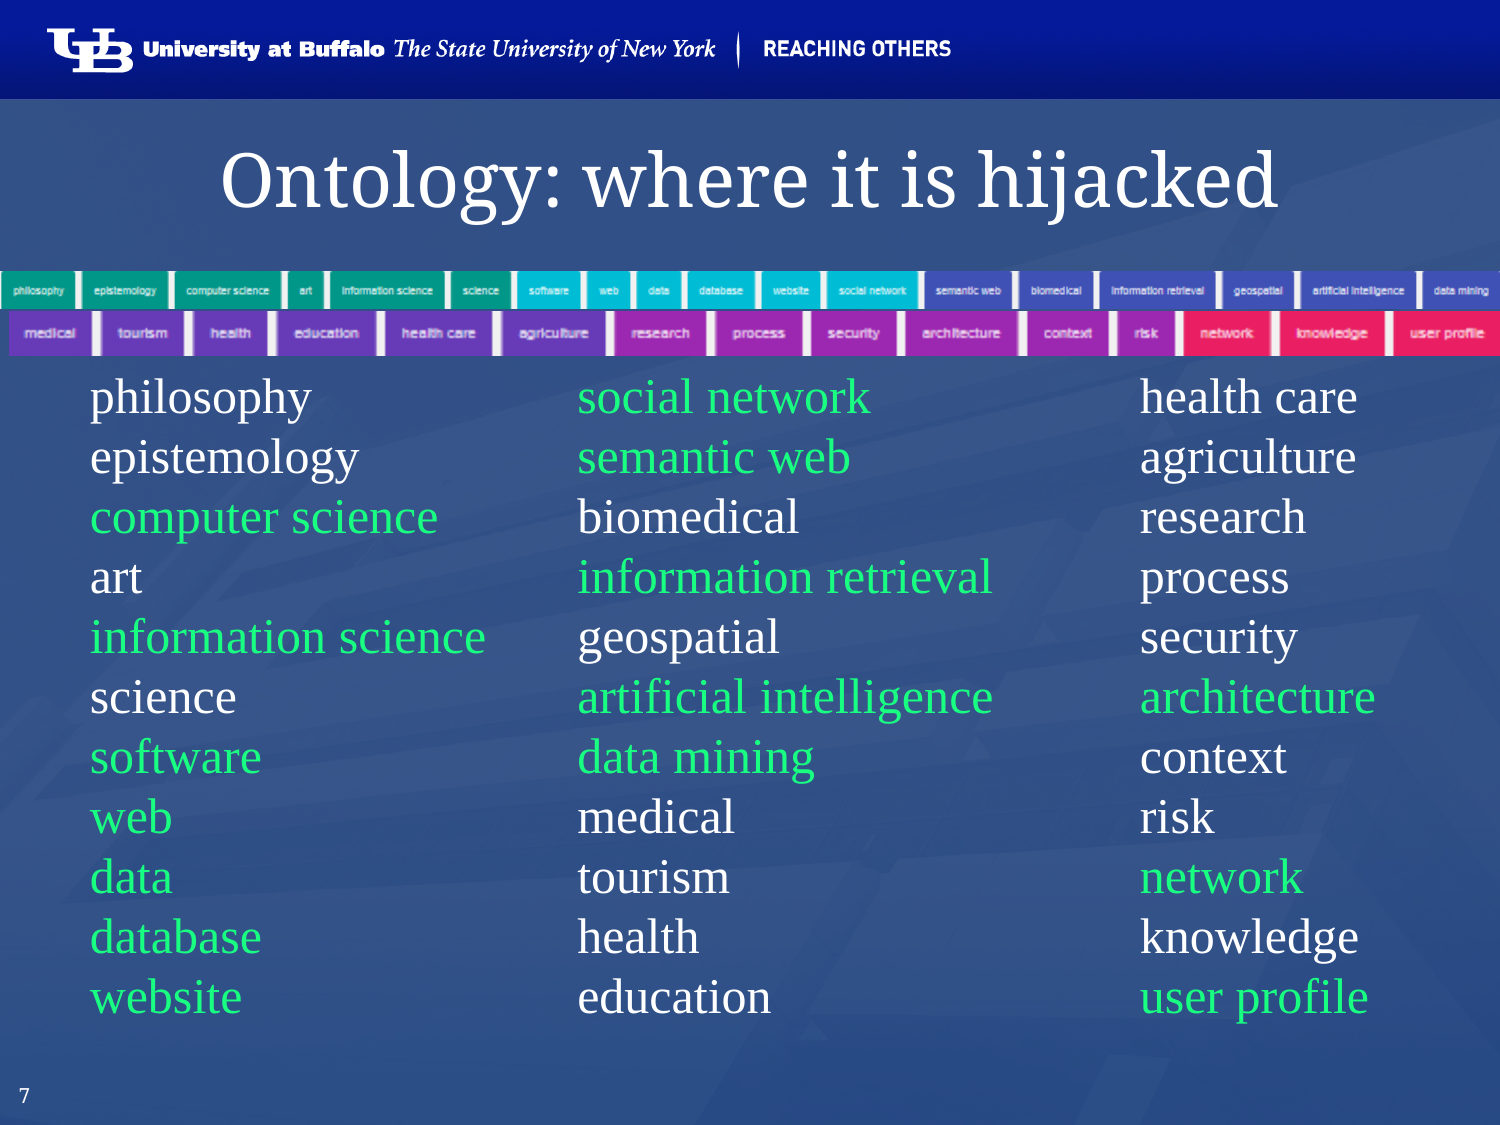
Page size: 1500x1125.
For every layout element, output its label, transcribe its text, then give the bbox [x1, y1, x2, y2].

title Ontology: where it is hijacked [37, 125, 1463, 250]
text_box health care agriculture research process security architecture context risk network knowledge user profile [1124, 364, 1425, 1031]
picture [0, 0, 1500, 99]
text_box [0, 271, 1500, 357]
text_box philosophy epistemology computer science art information science science software web data database website [75, 364, 562, 1031]
text_box social network semantic web biomedical information retrieval geospatial artificial intelligence data mining medical tourism health education [562, 364, 1038, 1031]
